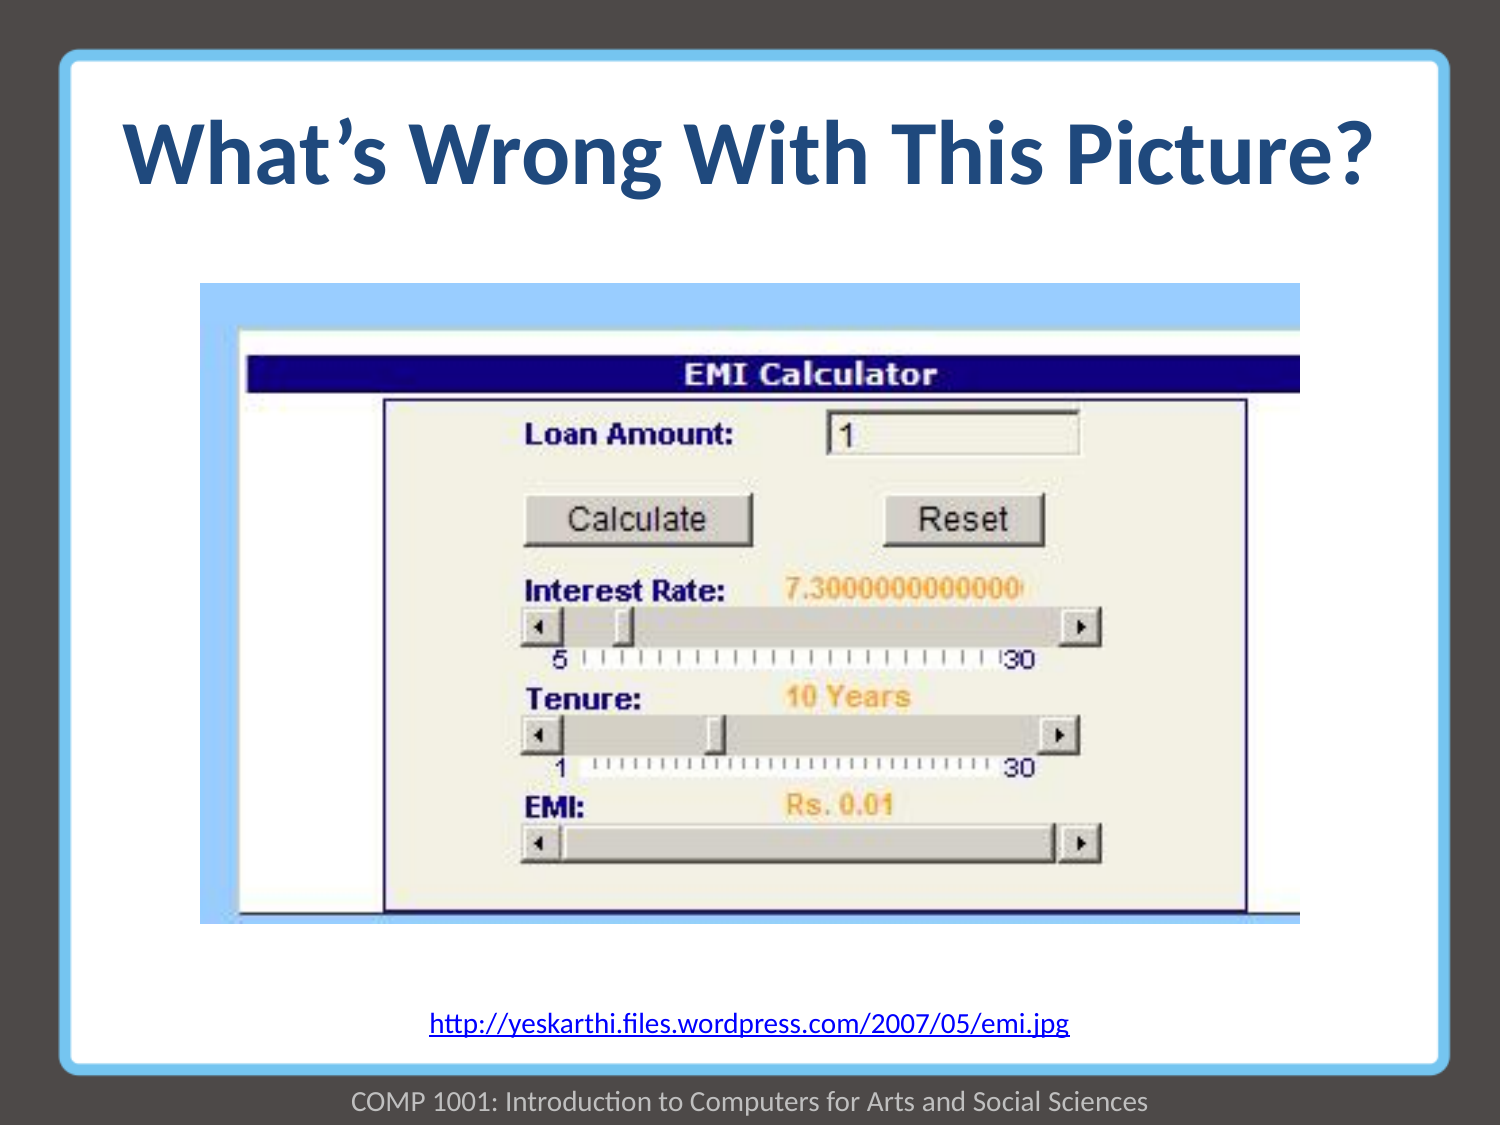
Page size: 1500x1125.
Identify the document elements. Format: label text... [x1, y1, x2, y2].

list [200, 283, 1300, 924]
text_box http://yeskarthi.files.wordpress.com/2007/05/emi.jpg [414, 996, 1085, 1047]
title What’s Wrong With This Picture? [75, 62, 1425, 233]
picture [0, 0, 1500, 1125]
